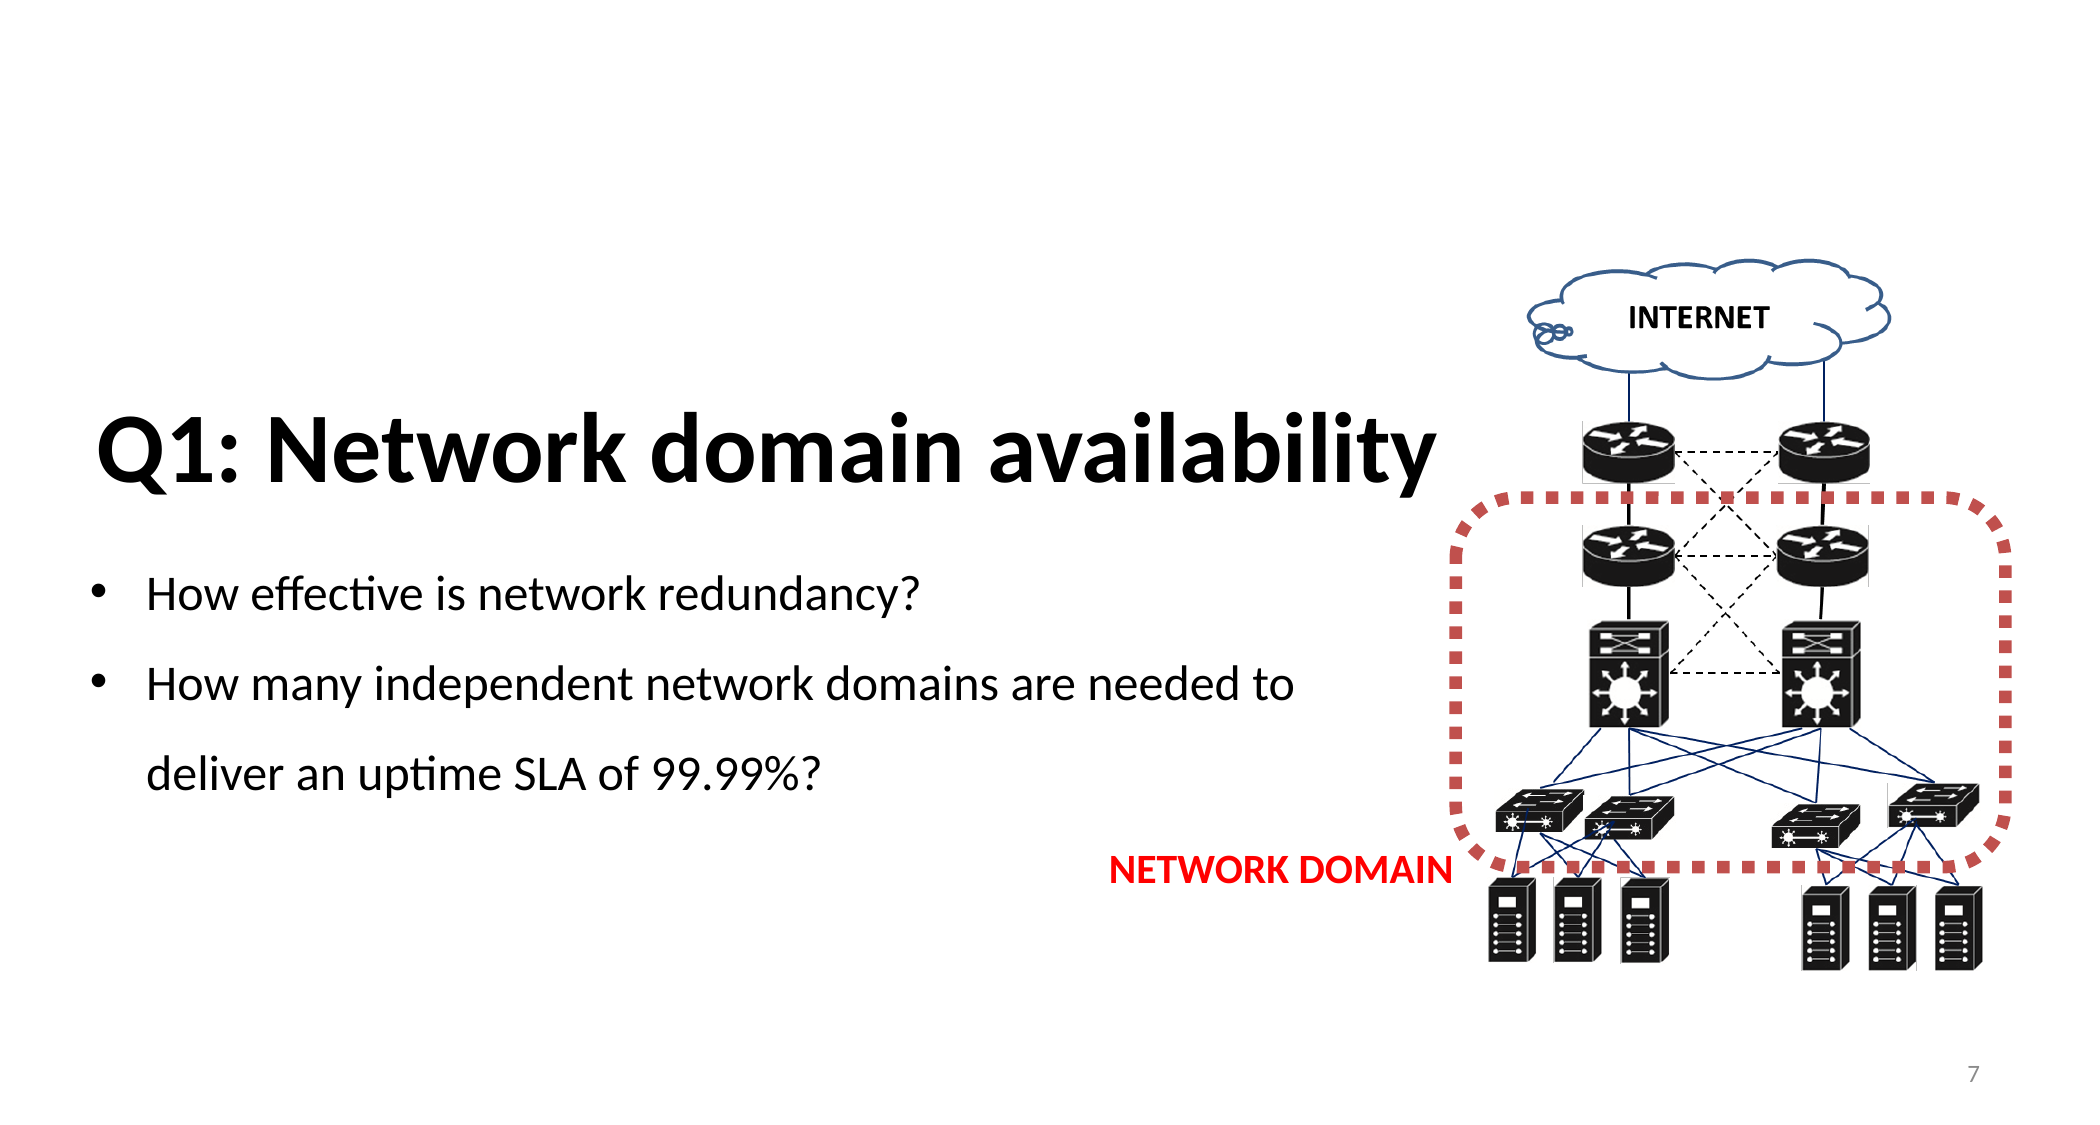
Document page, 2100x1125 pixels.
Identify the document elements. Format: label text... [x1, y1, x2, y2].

text_box [1453, 506, 1482, 859]
text_box NETWORK DOMAIN [1094, 834, 1469, 900]
text_box Q1: Network domain availability [82, 375, 1455, 510]
text_box [1987, 513, 2008, 853]
slide_number 7 [1505, 1042, 1995, 1103]
text_box How effective is network redundancy? How many independent network domains are needed to deliver an uptime SLA of 99.99%? [75, 522, 1402, 808]
picture [1487, 258, 1983, 971]
